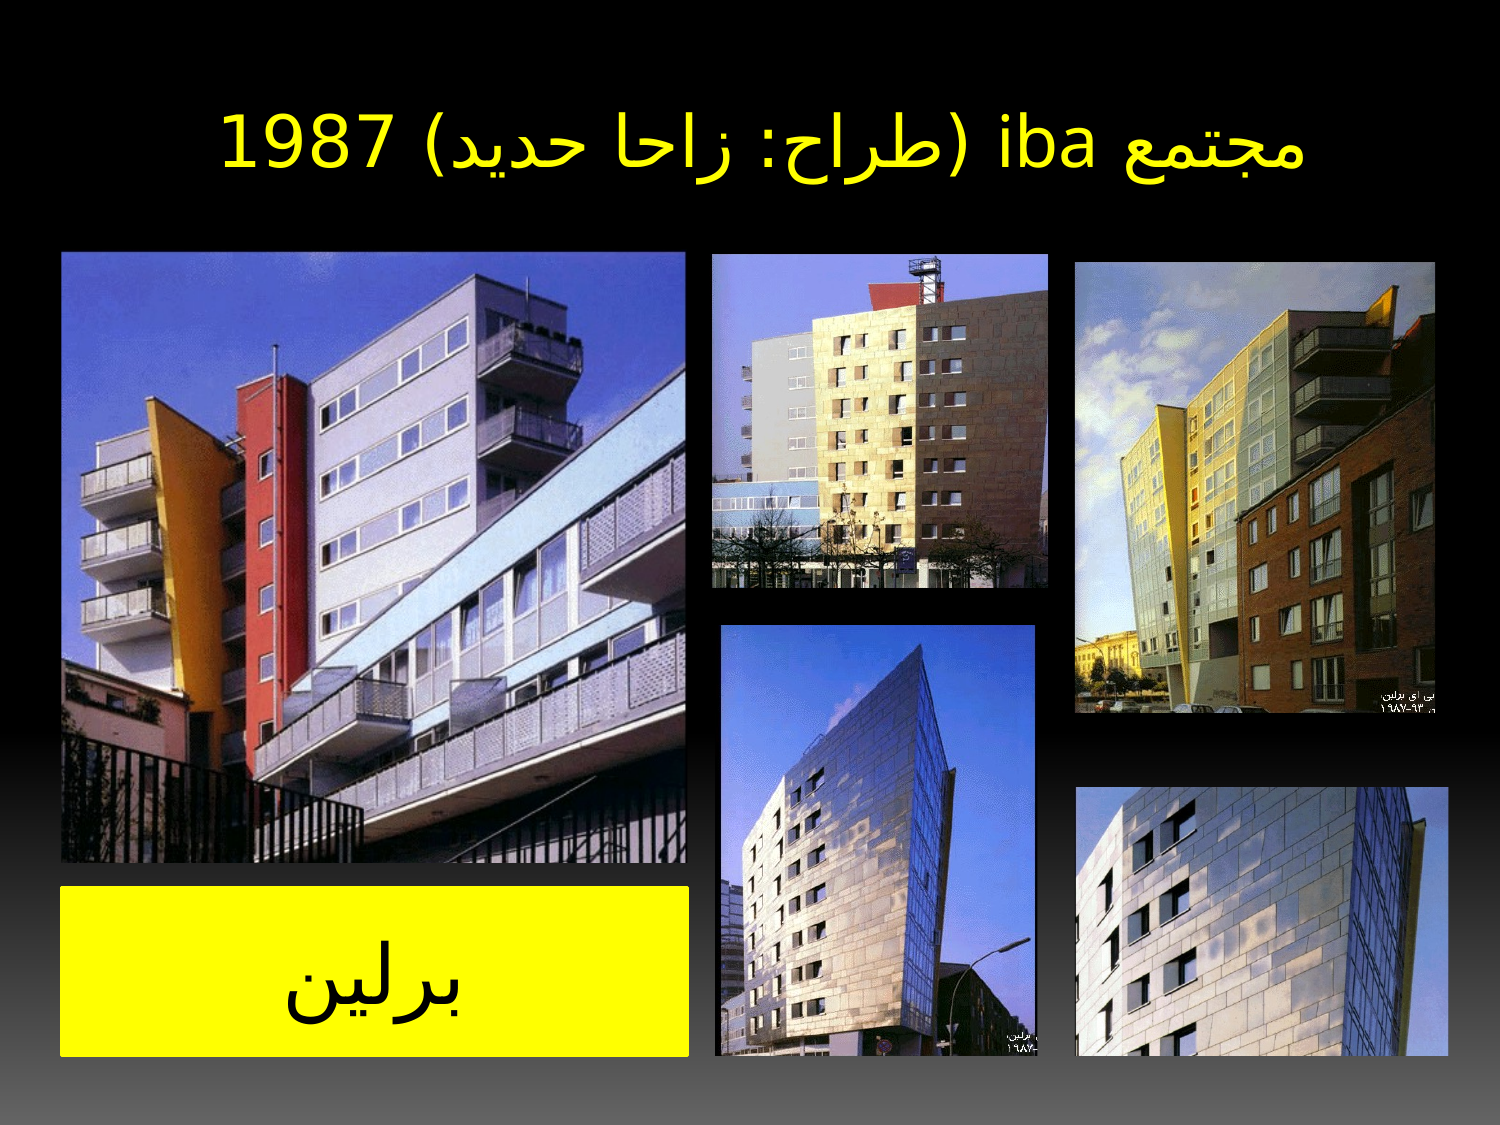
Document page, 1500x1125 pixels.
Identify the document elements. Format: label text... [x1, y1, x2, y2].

picture [708, 254, 1050, 588]
title مجتمع iba (طراح: زاحا حدید) 1987 [162, 87, 1363, 190]
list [1074, 261, 1436, 713]
picture [1074, 786, 1449, 1057]
picture [60, 249, 688, 863]
picture [714, 624, 1038, 1056]
text_box برلین [60, 886, 689, 1057]
